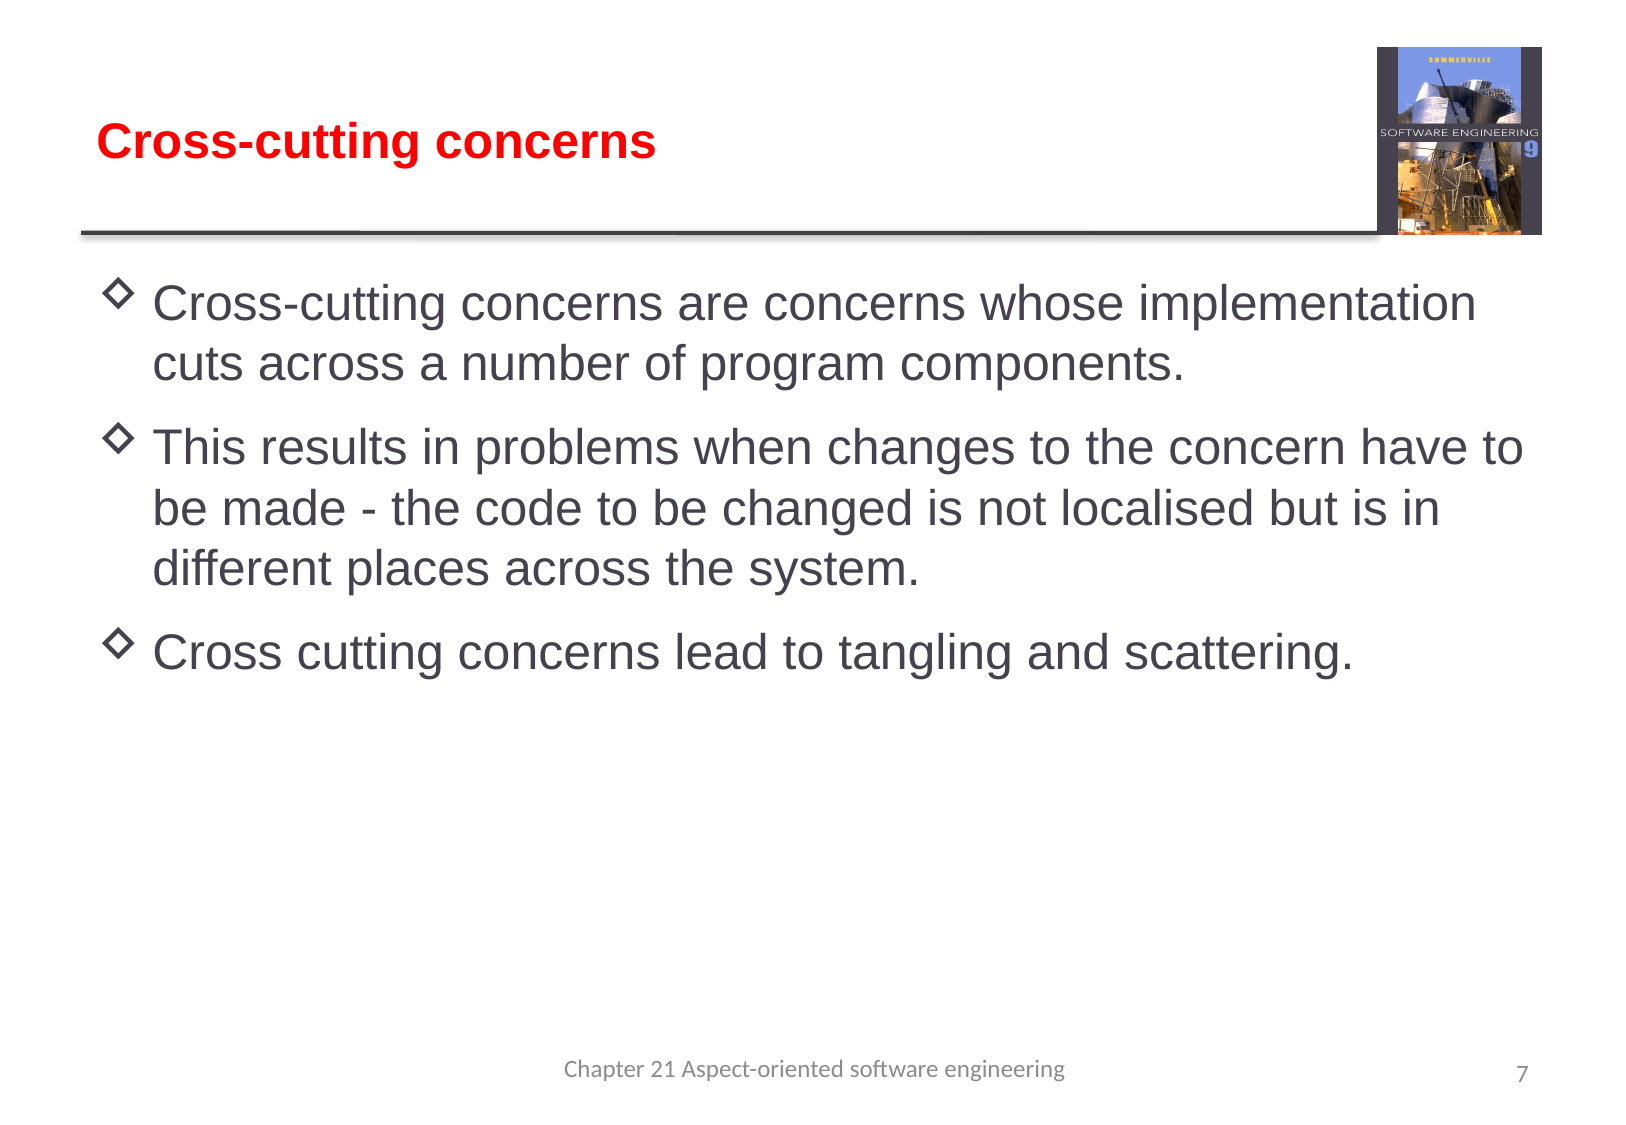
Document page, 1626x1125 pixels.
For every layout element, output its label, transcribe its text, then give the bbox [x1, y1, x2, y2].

slide_number 7 [1164, 1042, 1544, 1103]
picture [1378, 47, 1542, 235]
list Cross-cutting concerns are concerns whose implementation cuts across a number of program components. This results in problems when changes to the concern have to be made - the code to be changed is not localised but is in different places across the system. Cross cutting concerns lead to tangling and scattering. [81, 262, 1544, 1005]
footer Chapter 21 Aspect-oriented software engineering [505, 1037, 1125, 1098]
title Cross-cutting concerns [80, 44, 1378, 233]
